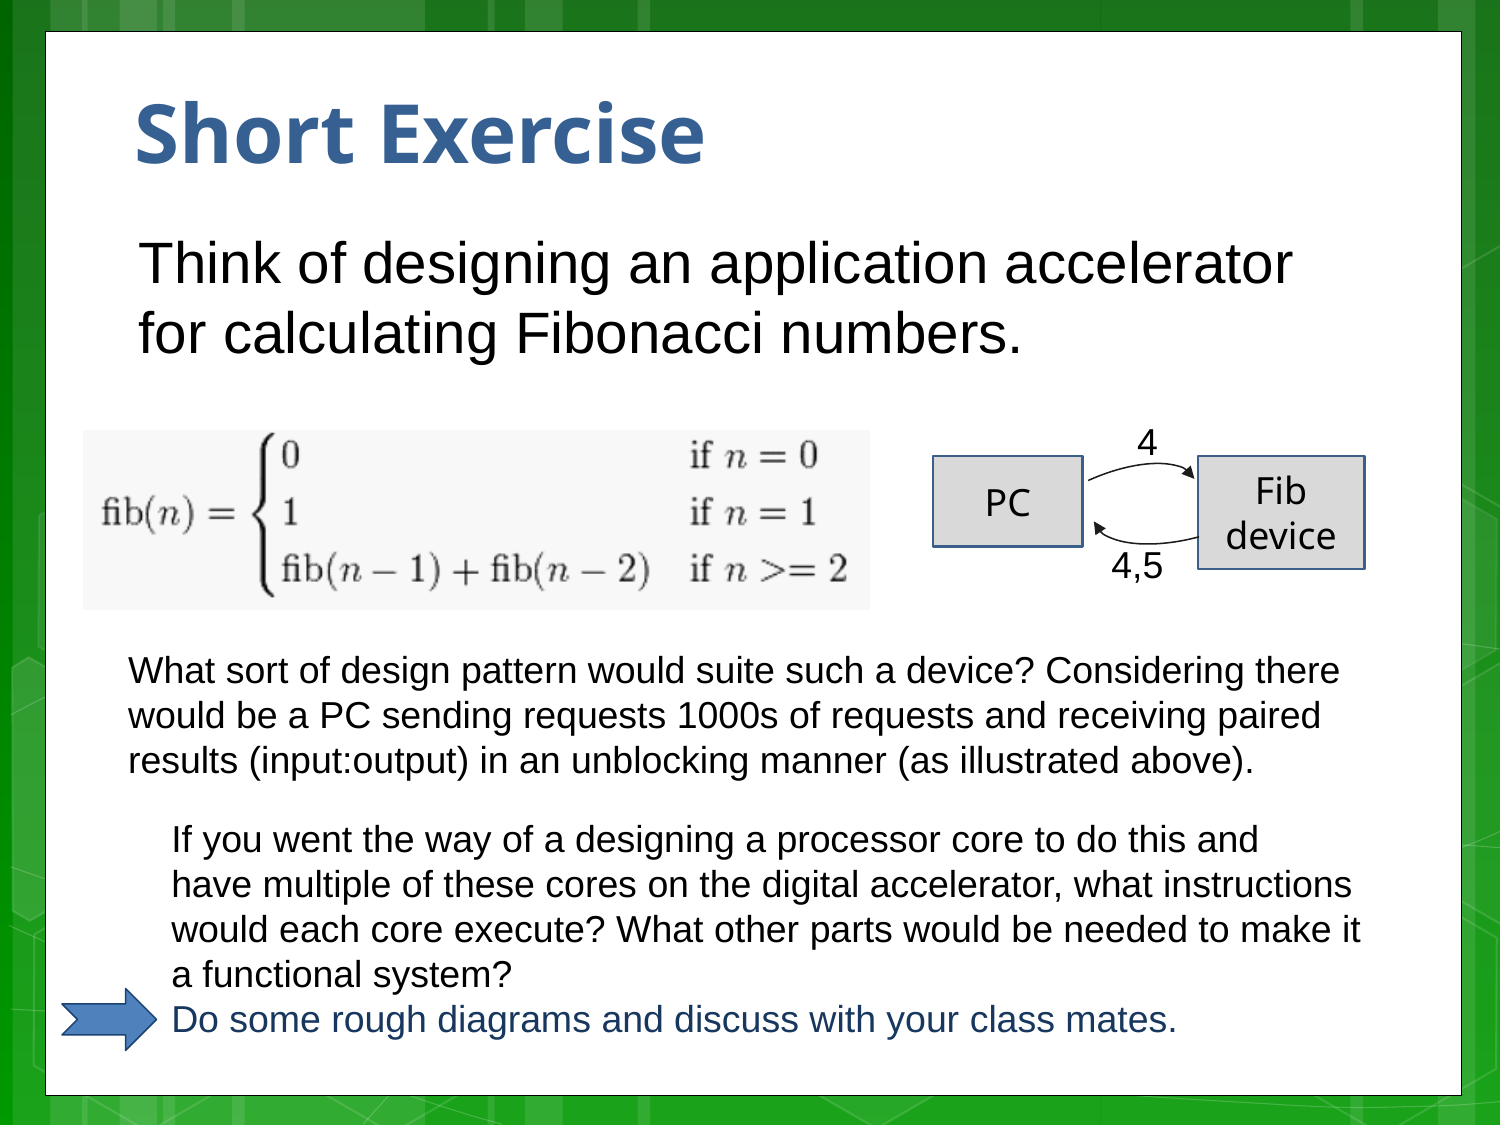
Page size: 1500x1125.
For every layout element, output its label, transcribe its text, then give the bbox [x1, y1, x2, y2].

text_box 4 [1122, 410, 1173, 470]
picture [83, 429, 870, 611]
text_box If you went the way of a designing a processor core to do this and have multiple of these cores on the digital accelerator, what instructions would each core execute? What other parts would be needed to make it a functional system? Do some rough diagrams and discuss with your class mates. [156, 808, 1391, 1048]
text_box Think of designing an application accelerator for calculating Fibonacci numbers. [124, 217, 1320, 373]
text_box [1087, 464, 1195, 518]
title Short Exercise [119, 73, 1383, 188]
text_box PC [932, 455, 1084, 548]
text_box Fib device [1197, 455, 1366, 570]
text_box What sort of design pattern would suite such a device? Considering there would be a PC sending requests 1000s of requests and receiving paired results (input:output) in an unblocking manner (as illustrated above). [113, 638, 1391, 789]
text_box [61, 988, 157, 1051]
text_box [1093, 496, 1200, 542]
text_box 4,5 [1096, 533, 1179, 594]
